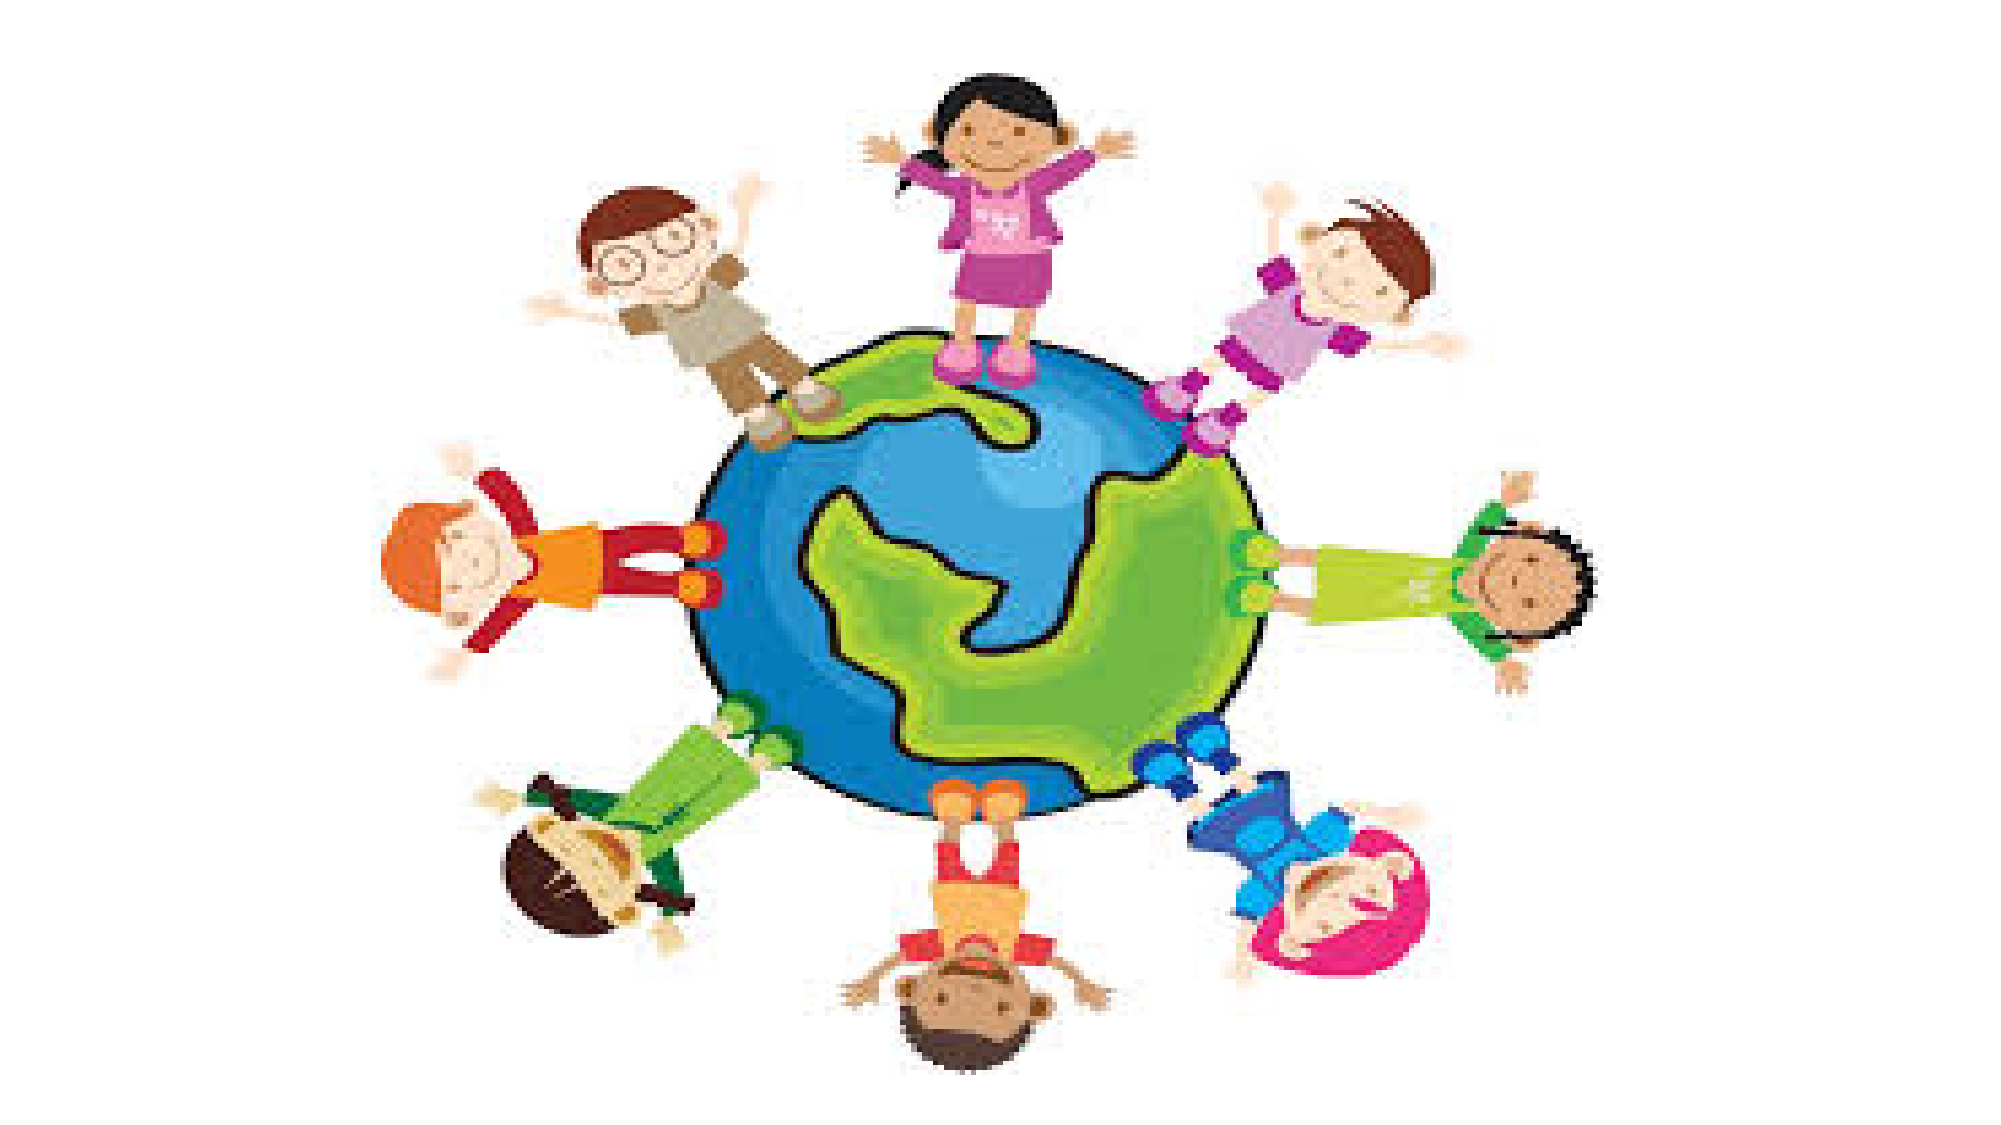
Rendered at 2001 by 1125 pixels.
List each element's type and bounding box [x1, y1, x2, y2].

picture [371, 73, 1605, 1075]
